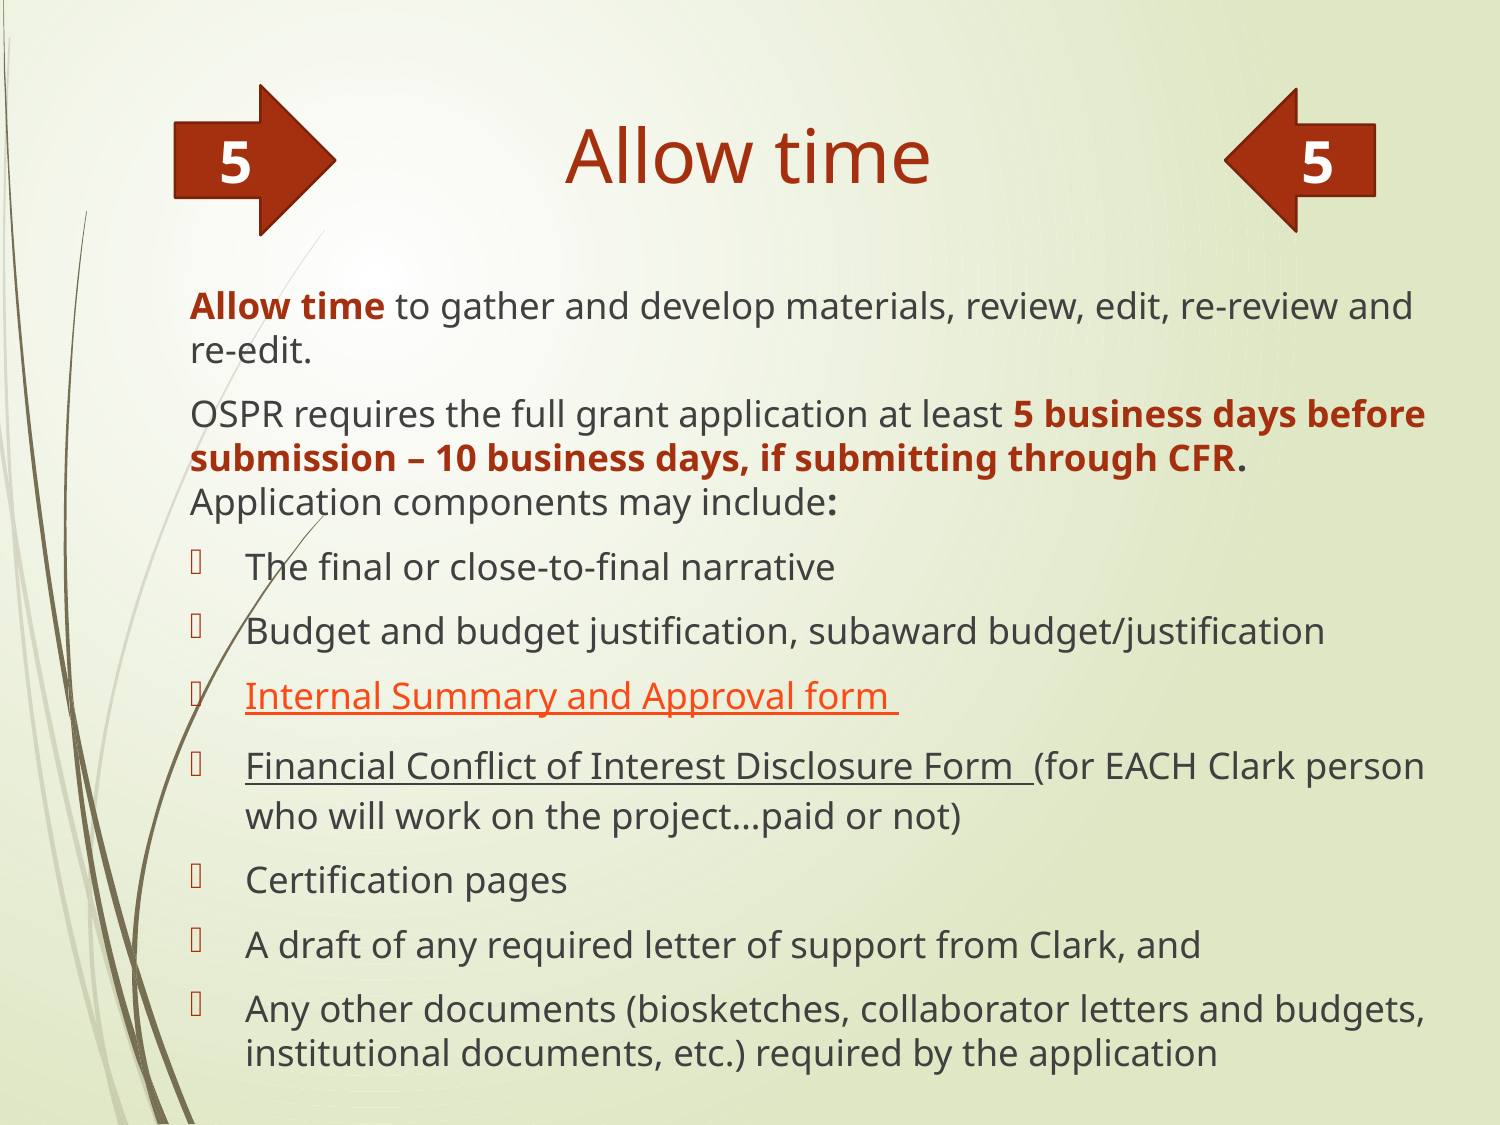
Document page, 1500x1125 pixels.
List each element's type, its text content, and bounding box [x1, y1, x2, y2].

text_box 5 [173, 84, 337, 237]
text_box 5 [1224, 87, 1377, 233]
list Allow time to gather and develop materials, review, edit, re-review and re-edit. OSPR requires the full grant application at least 5 business days before submission – 10 business days, if submitting through CFR. Application components may include: The final or close-to-final narrative Budget and budget justification, subaward budget/justification Internal Summary and Approval form Financial Conflict of Interest Disclosure Form (for EACH Clark person who will work on the project…paid or not) Certification pages A draft of any required letter of support from Clark, and Any other documents (biosketches, collaborator letters and budgets, institutional documents, etc.) required by the application [174, 275, 1450, 1088]
title Allow time [0, 10, 1499, 221]
